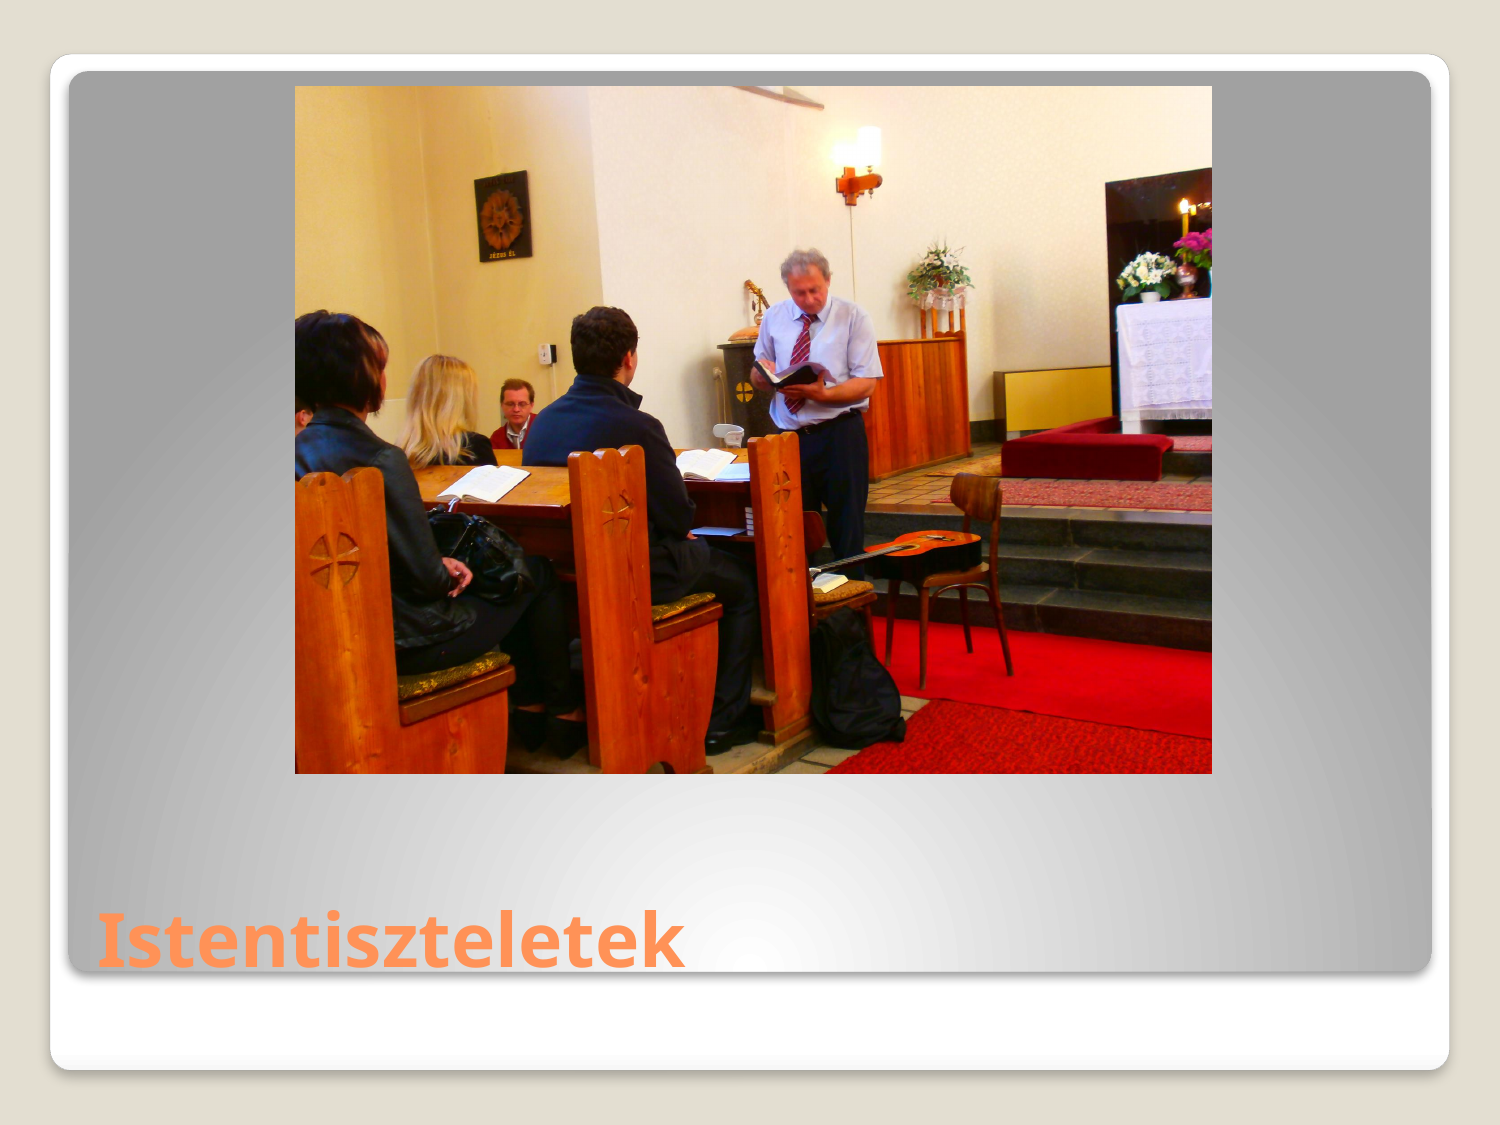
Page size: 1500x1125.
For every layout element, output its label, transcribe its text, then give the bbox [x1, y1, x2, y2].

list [295, 86, 1212, 775]
title Istentiszteletek [82, 817, 1425, 990]
